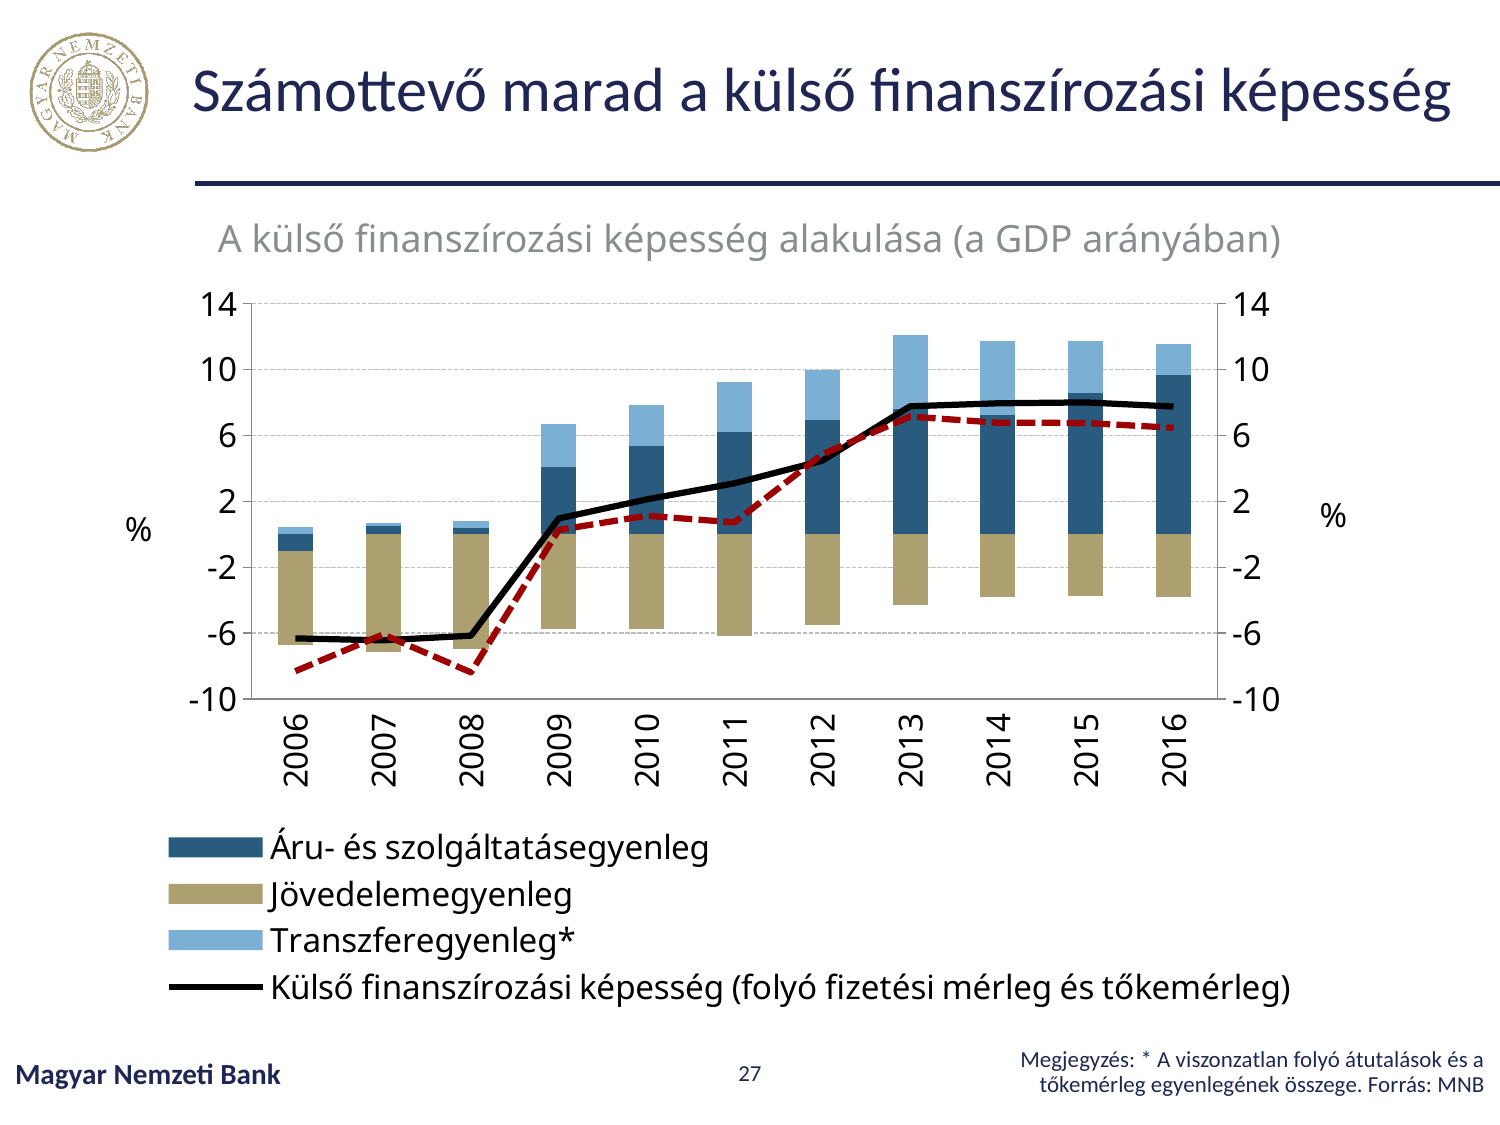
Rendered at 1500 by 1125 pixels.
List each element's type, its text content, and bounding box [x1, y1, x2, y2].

footer Magyar Nemzeti Bank [0, 1042, 507, 1103]
chart [111, 278, 1353, 1047]
slide_number 27 [581, 1055, 903, 1103]
picture [17, 21, 161, 165]
text_box A külső finanszírozási képesség alakulása (a GDP arányában) [159, 208, 1341, 268]
list Megjegyzés: * A viszonzatlan folyó átutalások és a tőkemérleg egyenlegének összege. Forrás: MNB [903, 1042, 1500, 1103]
title Számottevő marad a külső finanszírozási képesség [177, 29, 1500, 155]
